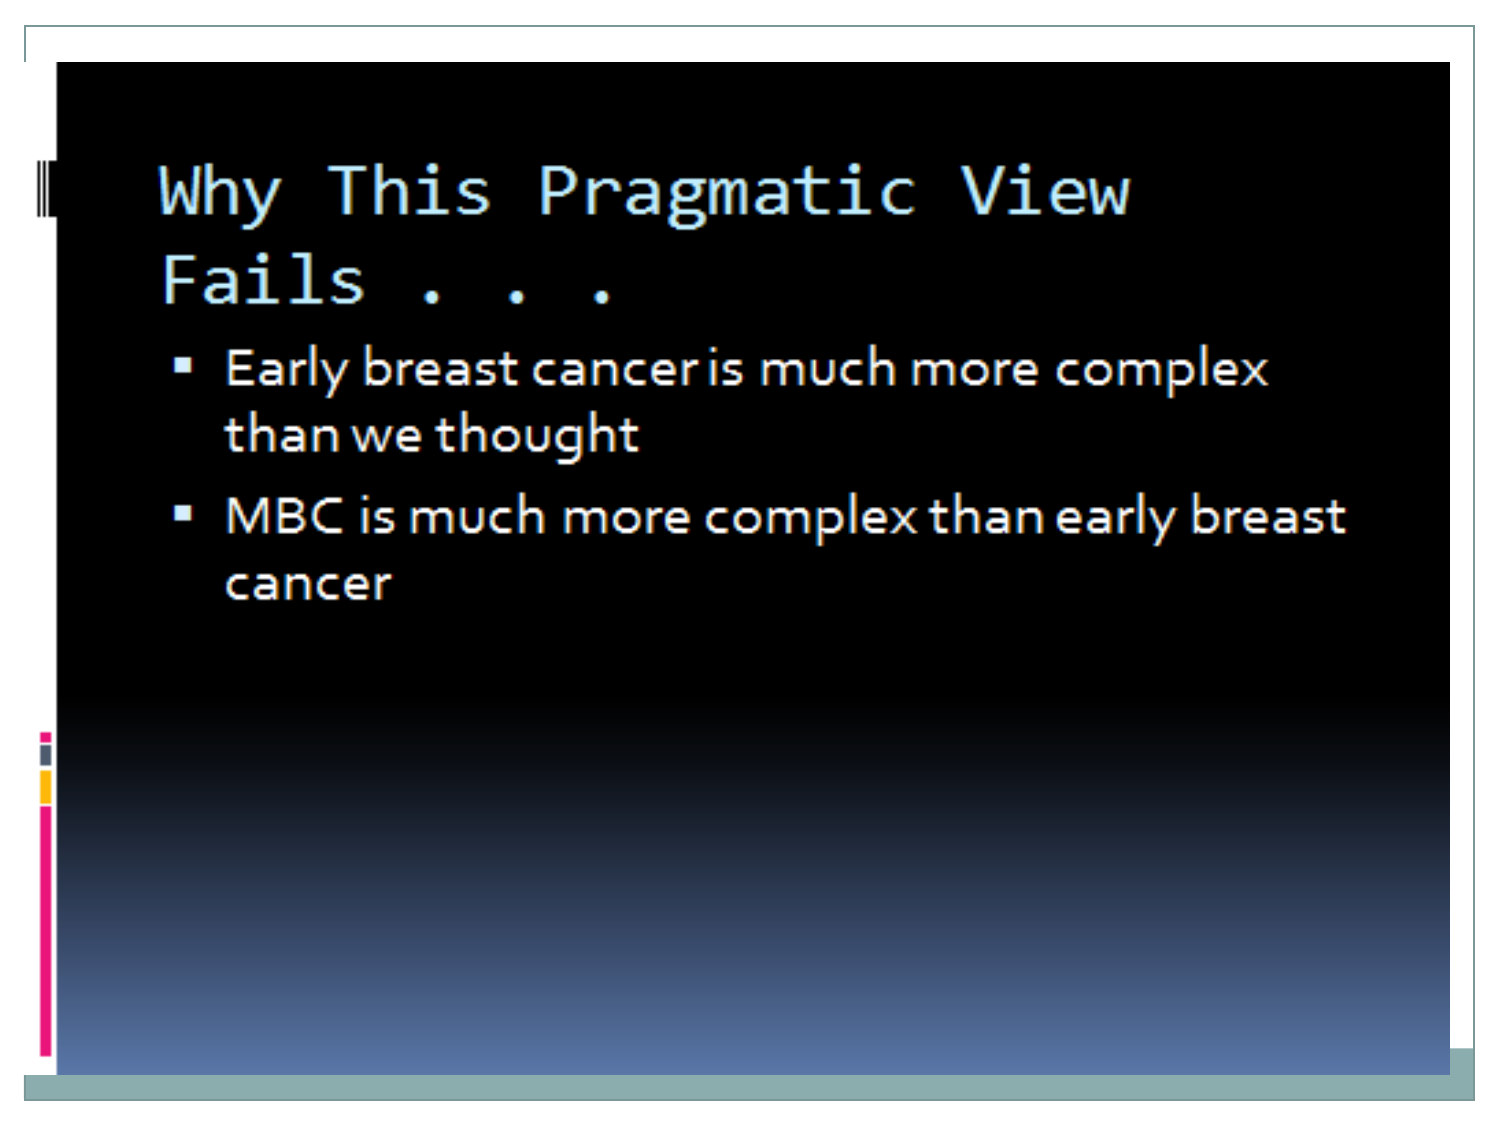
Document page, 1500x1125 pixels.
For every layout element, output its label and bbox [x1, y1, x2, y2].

picture [0, 62, 1451, 1076]
